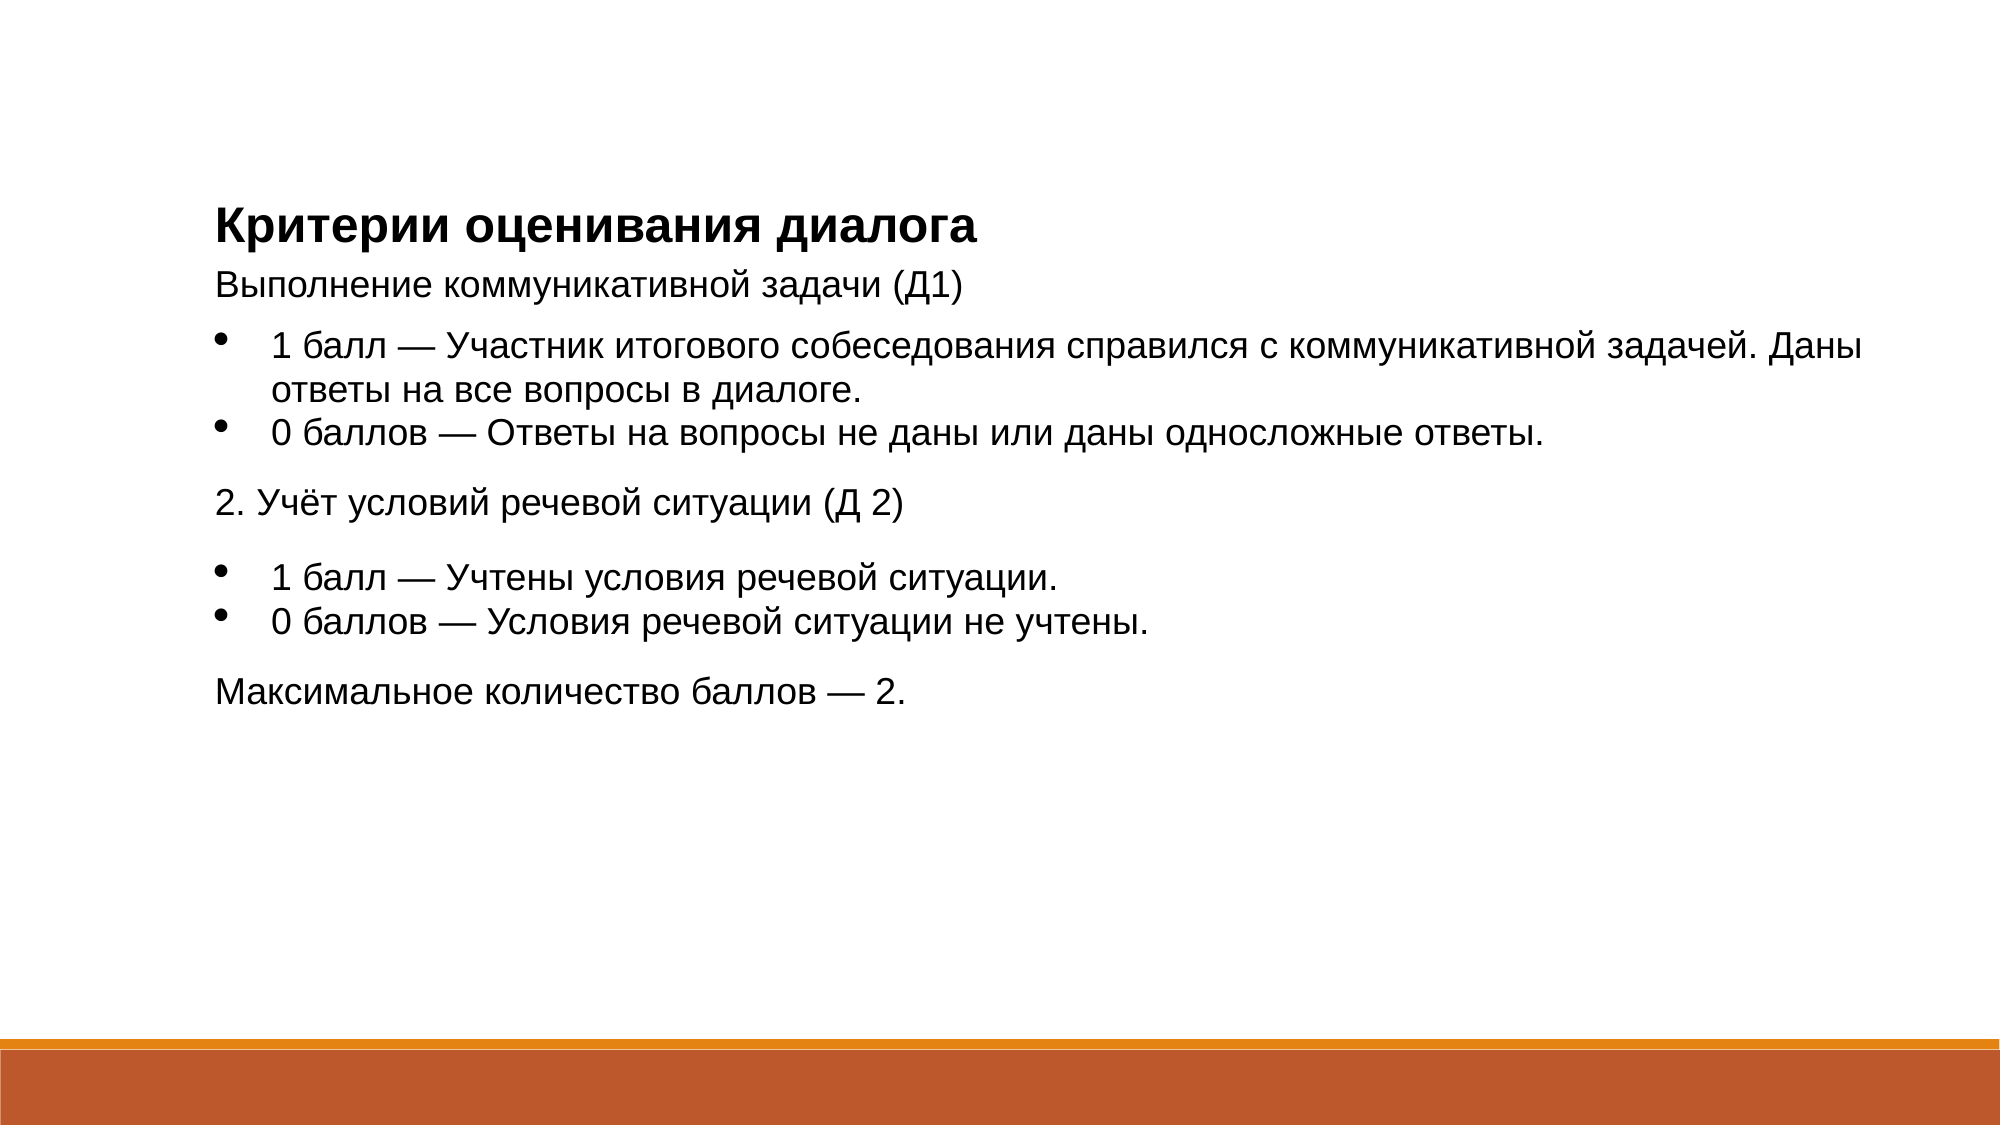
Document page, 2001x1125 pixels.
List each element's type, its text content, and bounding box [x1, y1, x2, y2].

text_box Критерии оценивания диалога Выполнение коммуникативной задачи (Д1) 1 балл — Участник итогового собеседования справился с коммуникативной задачей. Даны ответы на все вопросы в диалоге. 0 баллов — Ответы на вопросы не даны или даны односложные ответы. 2. Учёт условий речевой ситуации (Д 2) 1 балл — Учтены условия речевой ситуации. 0 баллов — Условия речевой ситуации не учтены. Максимальное количество баллов — 2. [199, 201, 2000, 720]
